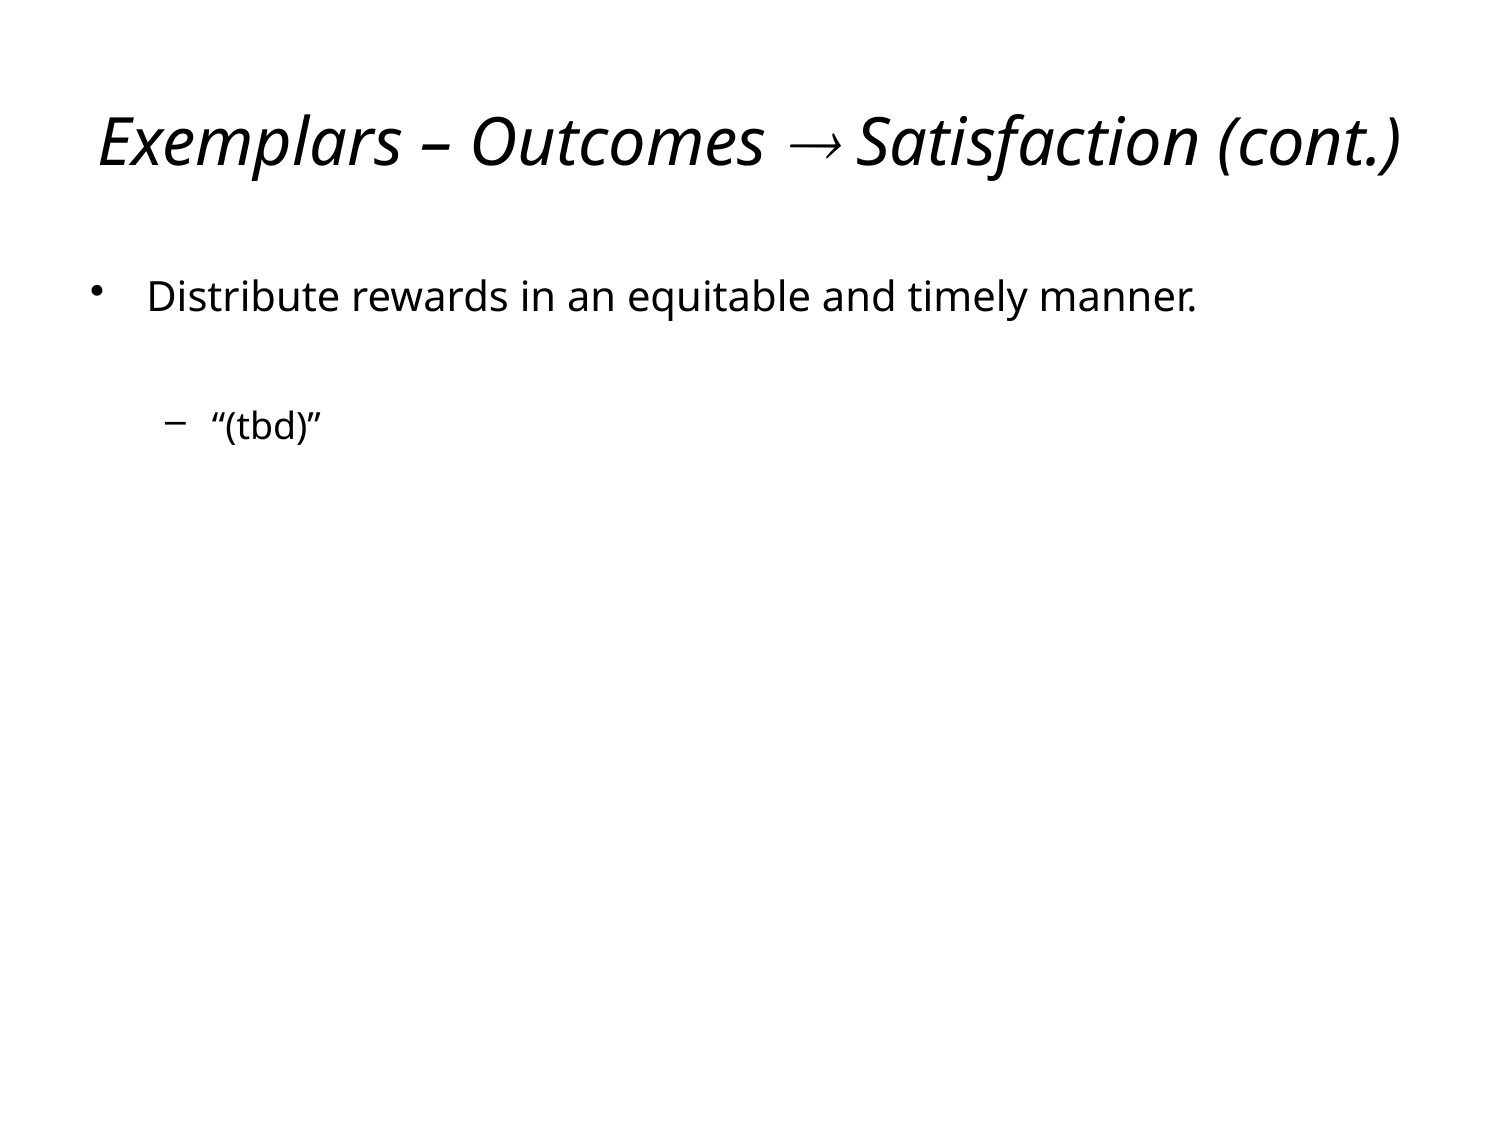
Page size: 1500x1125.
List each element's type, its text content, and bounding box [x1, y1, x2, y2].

list Distribute rewards in an equitable and timely manner. “(tbd)” [75, 262, 1425, 1005]
title Exemplars – Outcomes  Satisfaction (cont.) [75, 45, 1425, 233]
